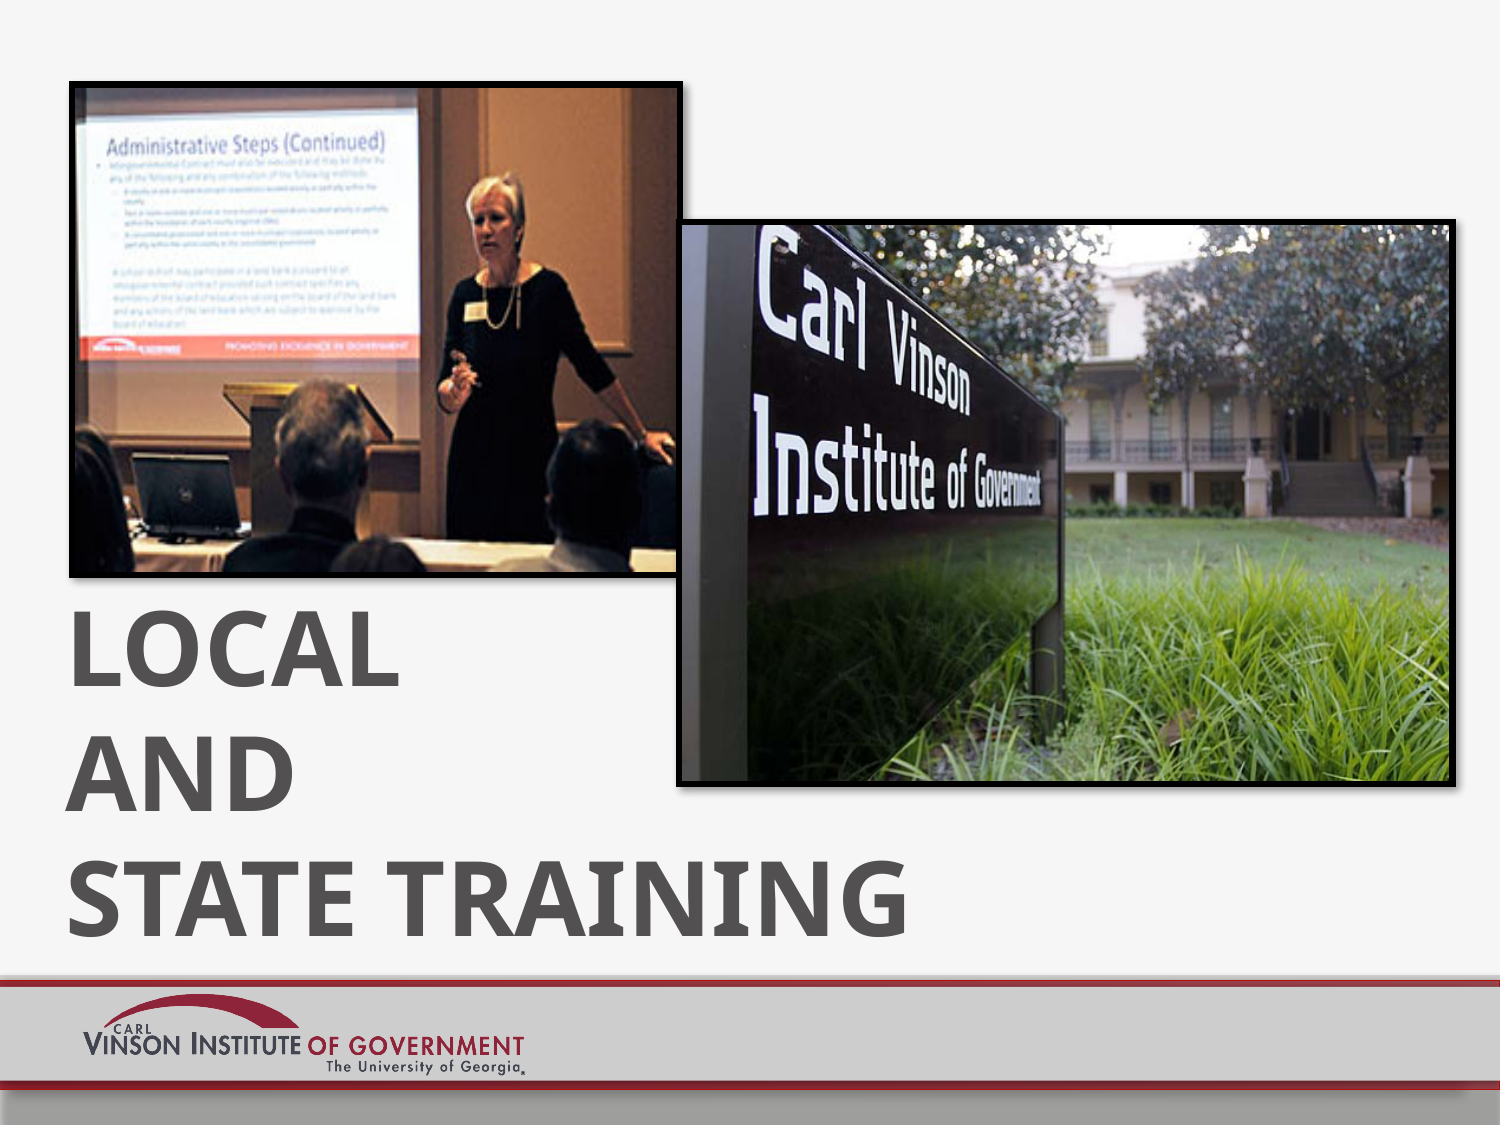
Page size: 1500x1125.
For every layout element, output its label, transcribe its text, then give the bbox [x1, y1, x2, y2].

picture [74, 87, 678, 573]
picture [681, 224, 1450, 782]
title Local and State Training [50, 575, 1500, 799]
picture [69, 983, 539, 1089]
